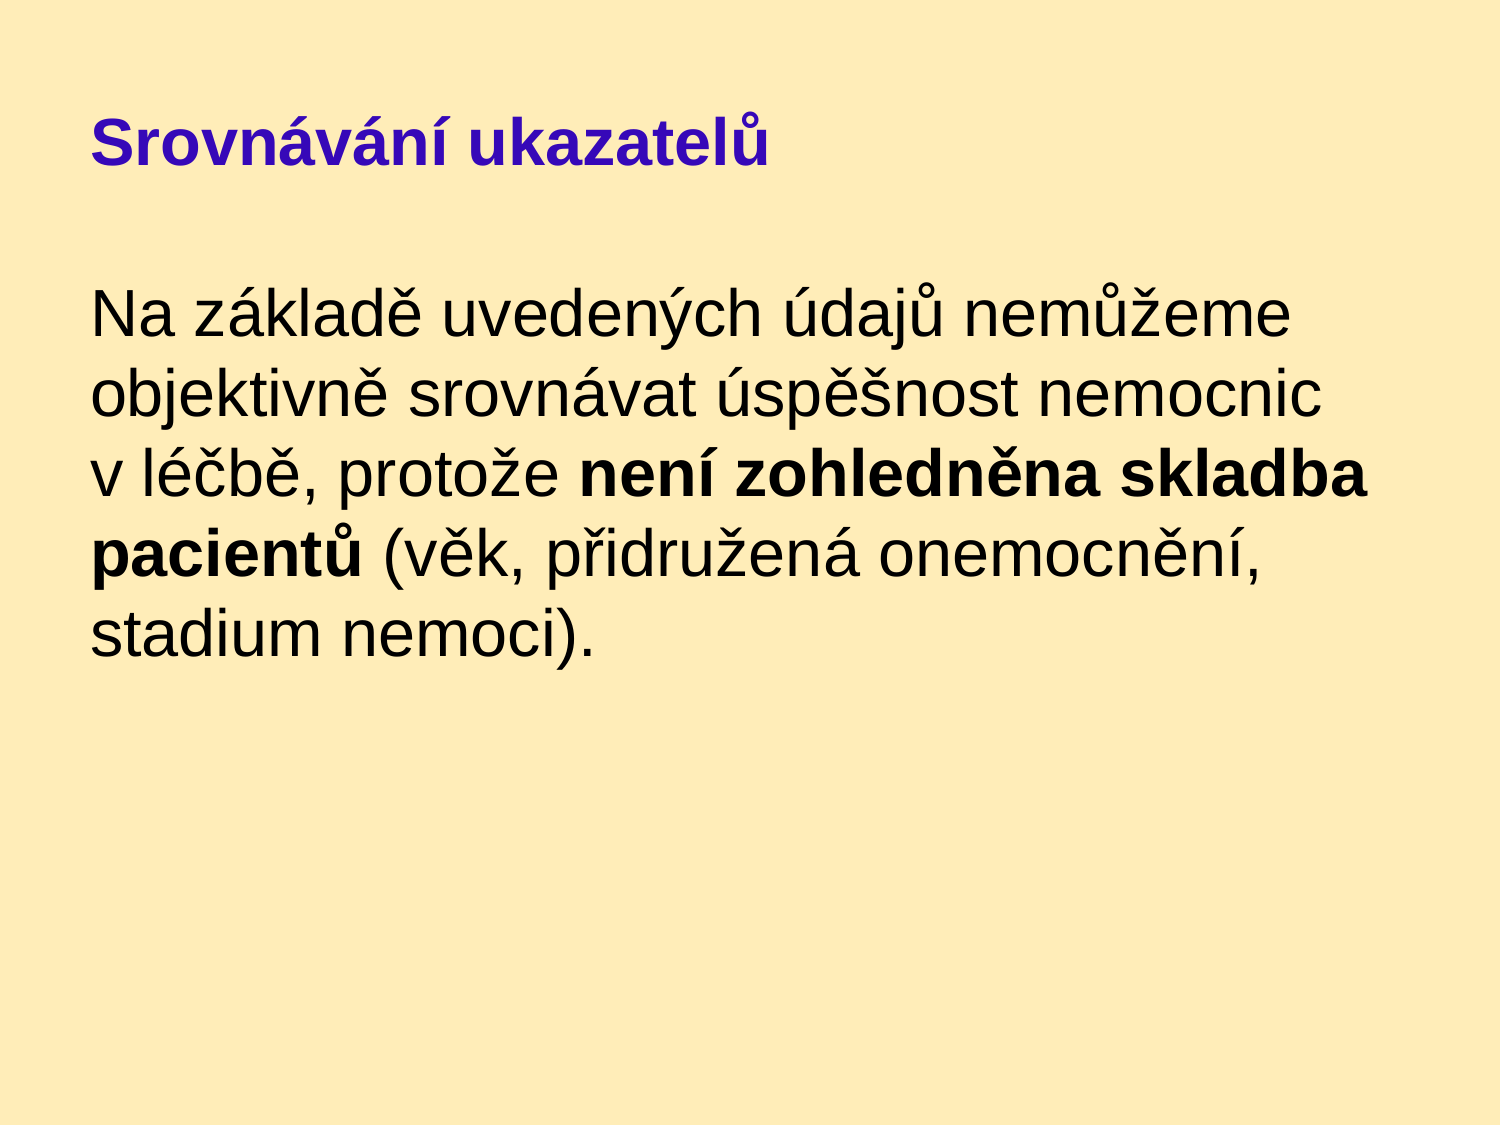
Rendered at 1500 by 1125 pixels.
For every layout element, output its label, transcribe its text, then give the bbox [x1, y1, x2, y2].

title Srovnávání ukazatelů [75, 45, 1425, 233]
list Na základě uvedených údajů nemůžeme objektivně srovnávat úspěšnost nemocnic v léčbě, protože není zohledněna skladba pacientů (věk, přidružená onemocnění, stadium nemoci). [75, 262, 1425, 1005]
